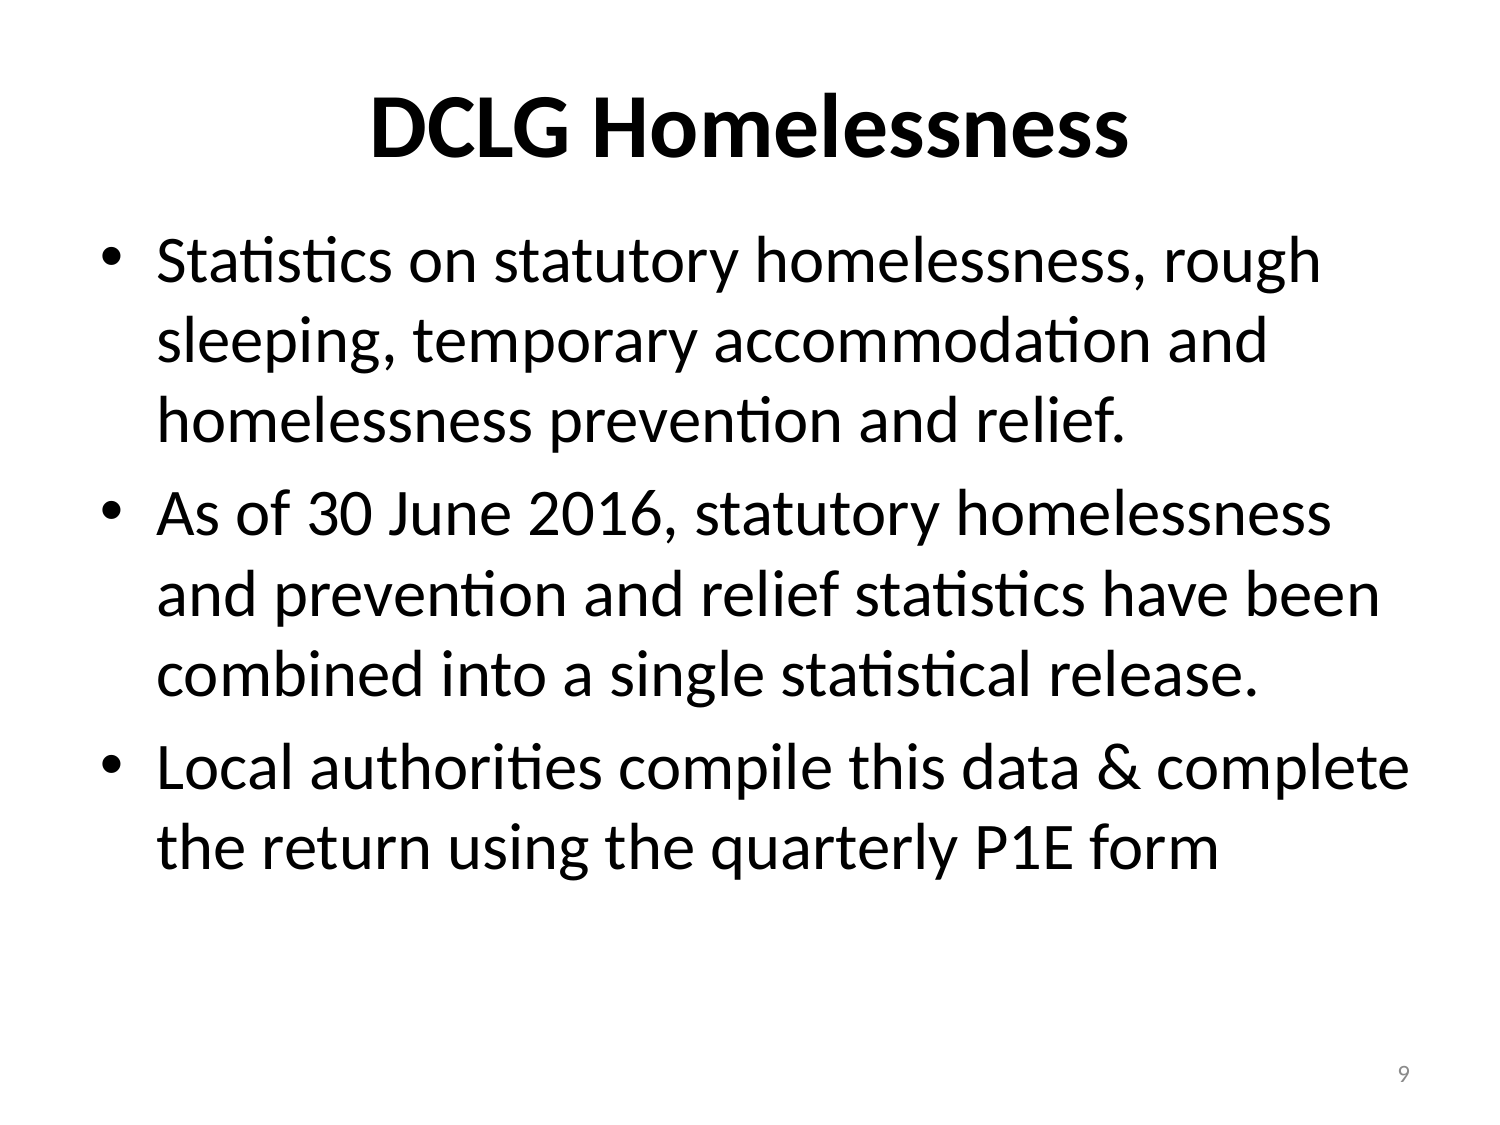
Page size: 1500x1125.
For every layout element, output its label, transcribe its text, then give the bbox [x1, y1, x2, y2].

list Statistics on statutory homelessness, rough sleeping, temporary accommodation and homelessness prevention and relief. As of 30 June 2016, statutory homelessness and prevention and relief statistics have been combined into a single statistical release. Local authorities compile this data & complete the return using the quarterly P1E form [85, 208, 1435, 917]
title DCLG Homelessness [75, 45, 1425, 197]
slide_number 9 [1074, 1042, 1425, 1103]
